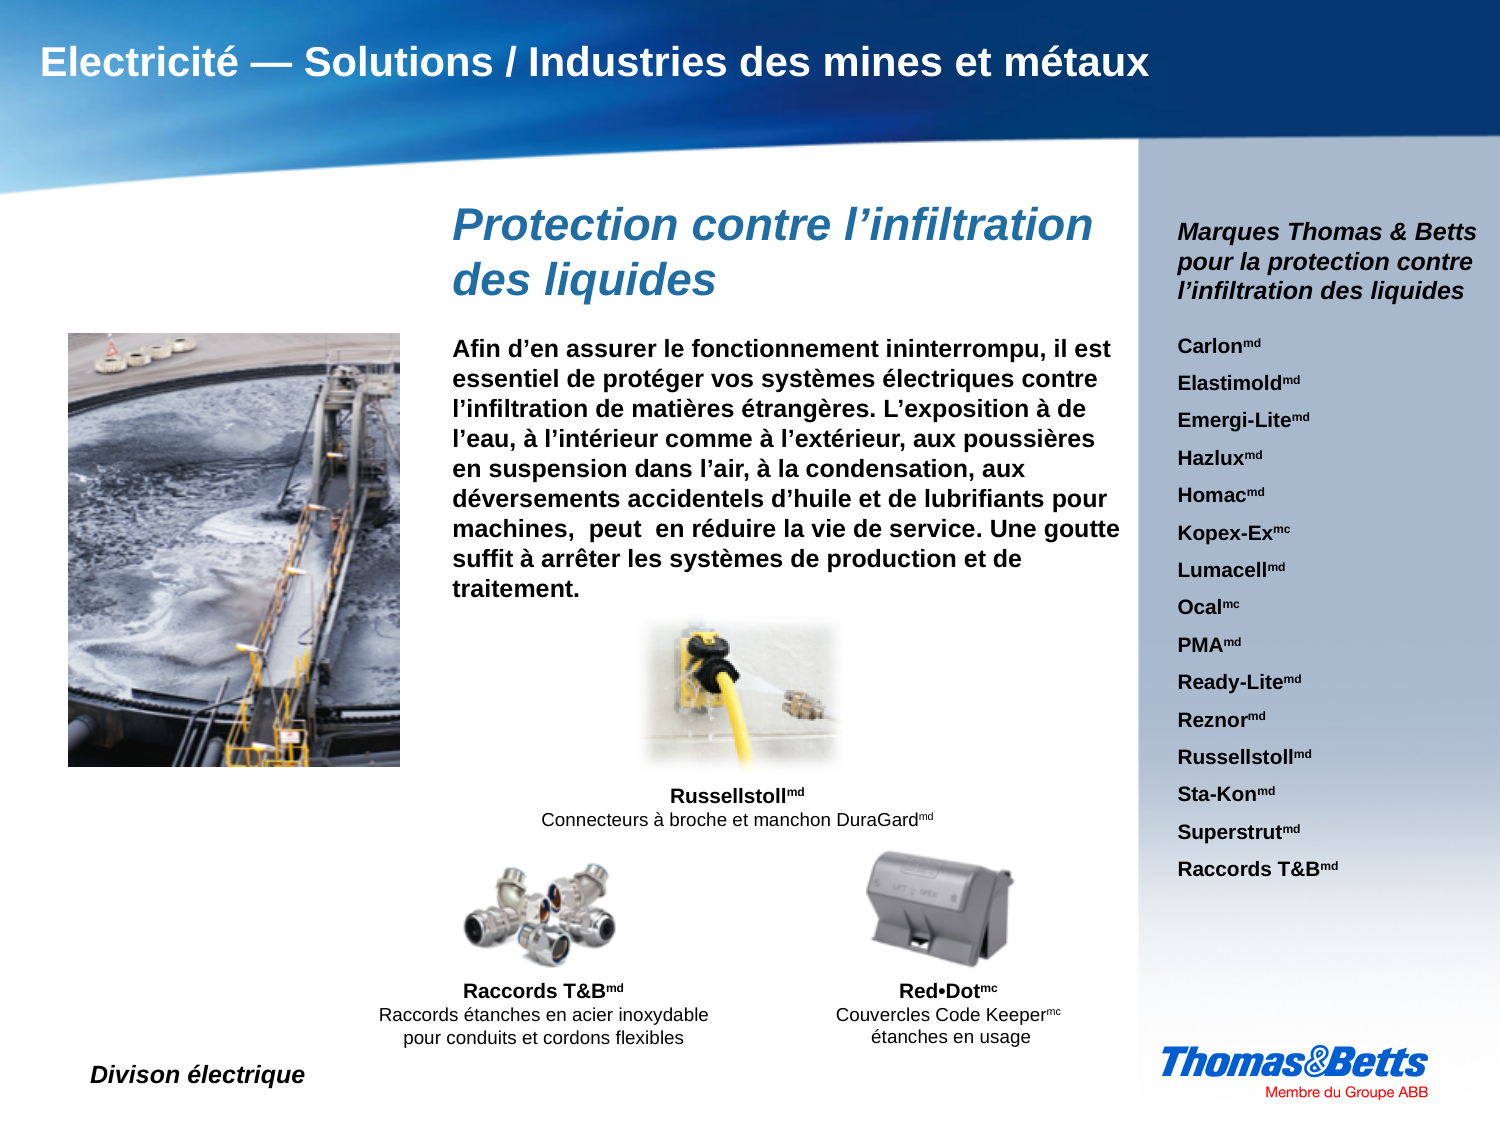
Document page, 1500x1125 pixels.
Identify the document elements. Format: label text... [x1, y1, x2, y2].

list Afin d’en assurer le fonctionnement ininterrompu, il est essentiel de protéger vos systèmes électriques contre l’infiltration de matières étrangères. L’exposition à de l’eau, à l’intérieur comme à l’extérieur, aux poussières en suspension dans l’air, à la condensation, aux déversements accidentels d’huile et de lubrifiants pour machines, peut en réduire la vie de service. Une goutte suffit à arrêter les systèmes de production et de traitement. [437, 324, 1138, 613]
text_box Raccords T&Bmd Raccords étanches en acier inoxydable pour conduits et cordons flexibles [362, 970, 725, 1056]
list Marques Thomas & Betts pour la protection contre l’infiltration des liquides [1162, 162, 1500, 313]
text_box Russellstollmd Connecteurs à broche et manchon DuraGardmd [500, 774, 975, 838]
picture [0, 0, 1500, 1125]
list Carlonmd Elastimoldmd Emergi-Litemd Hazluxmd Homacmd Kopex-Exmc Lumacellmd Ocalmc PMAmd Ready-Litemd Reznormd Russellstollmd Sta-Konmd Superstrutmd Raccords T&Bmd [1162, 324, 1482, 1000]
text_box Red•Dotmc Couvercles Code Keepermc étanches en usage [768, 970, 1129, 1056]
title Protection contre l’infiltration des liquides [437, 162, 1138, 313]
